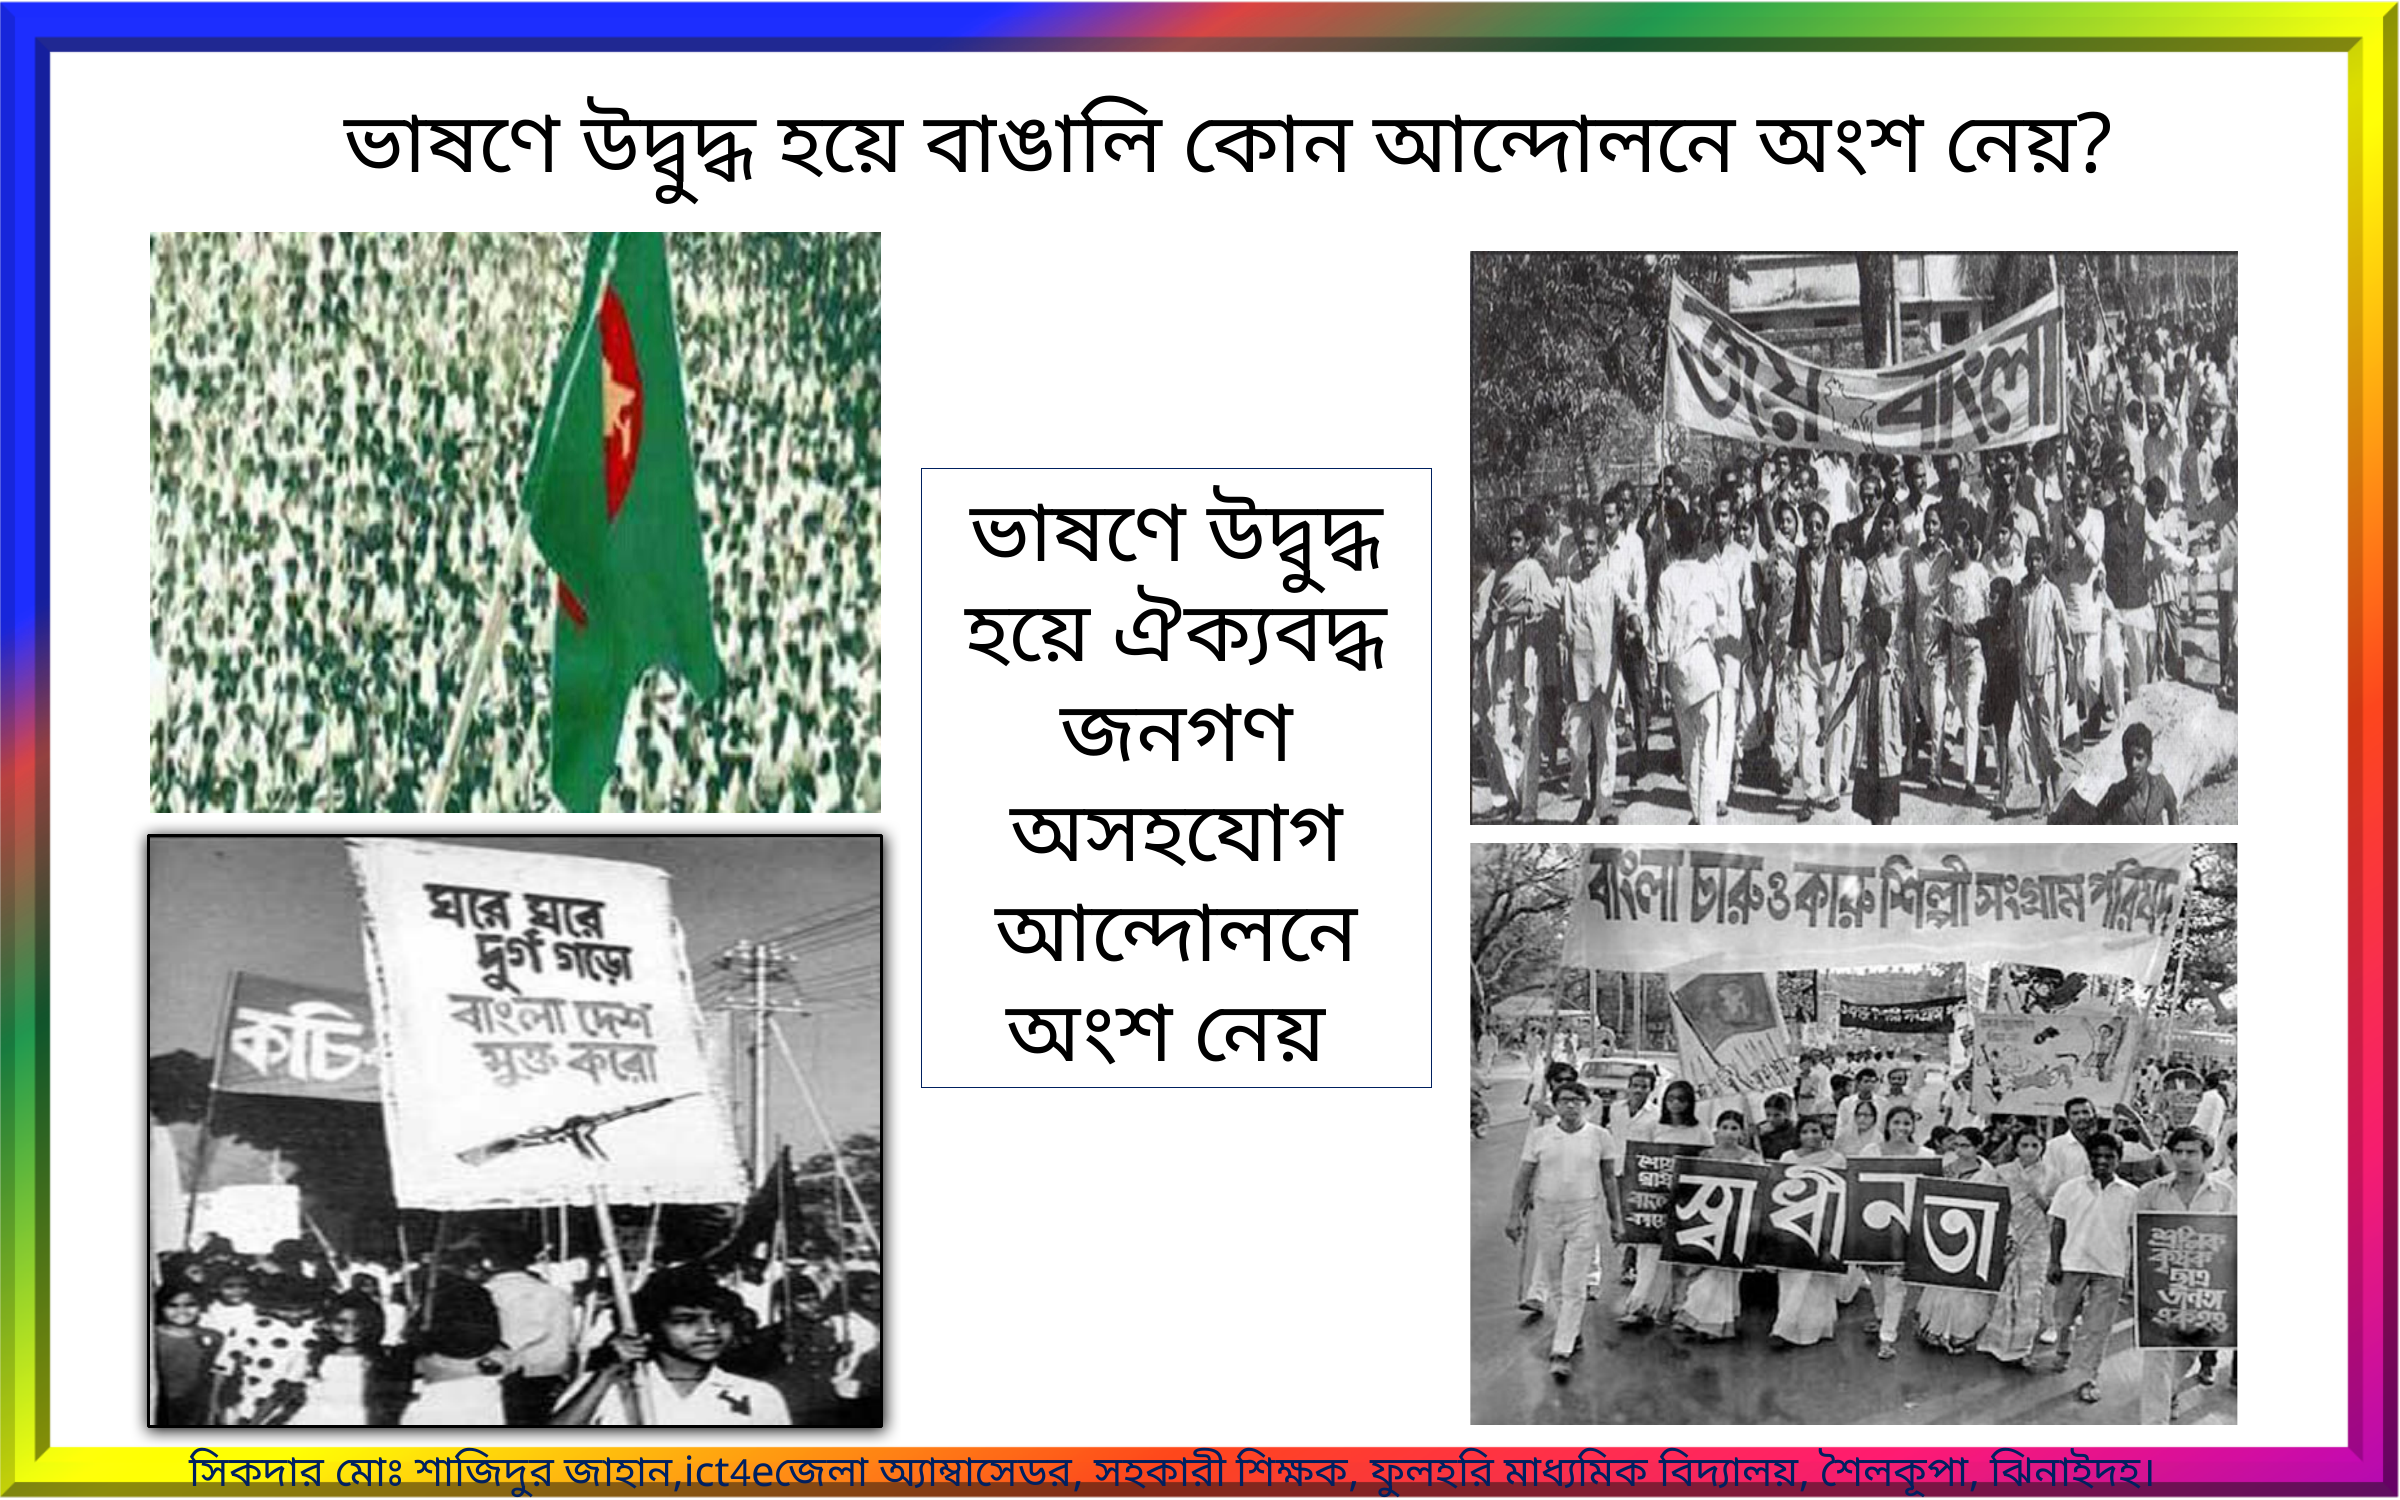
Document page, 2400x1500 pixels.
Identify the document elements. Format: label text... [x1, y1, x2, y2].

text_box ভাষণে উদ্বুদ্ধ হয়ে বাঙালি কোন আন্দোলনে অংশ নেয়? [325, 80, 2132, 199]
picture [0, 0, 2400, 1499]
text_box ভাষণে উদ্বুদ্ধ হয়ে ঐক্যবদ্ধ জনগণ অসহযোগ আন্দোলনে অংশ নেয় [921, 468, 1432, 1088]
